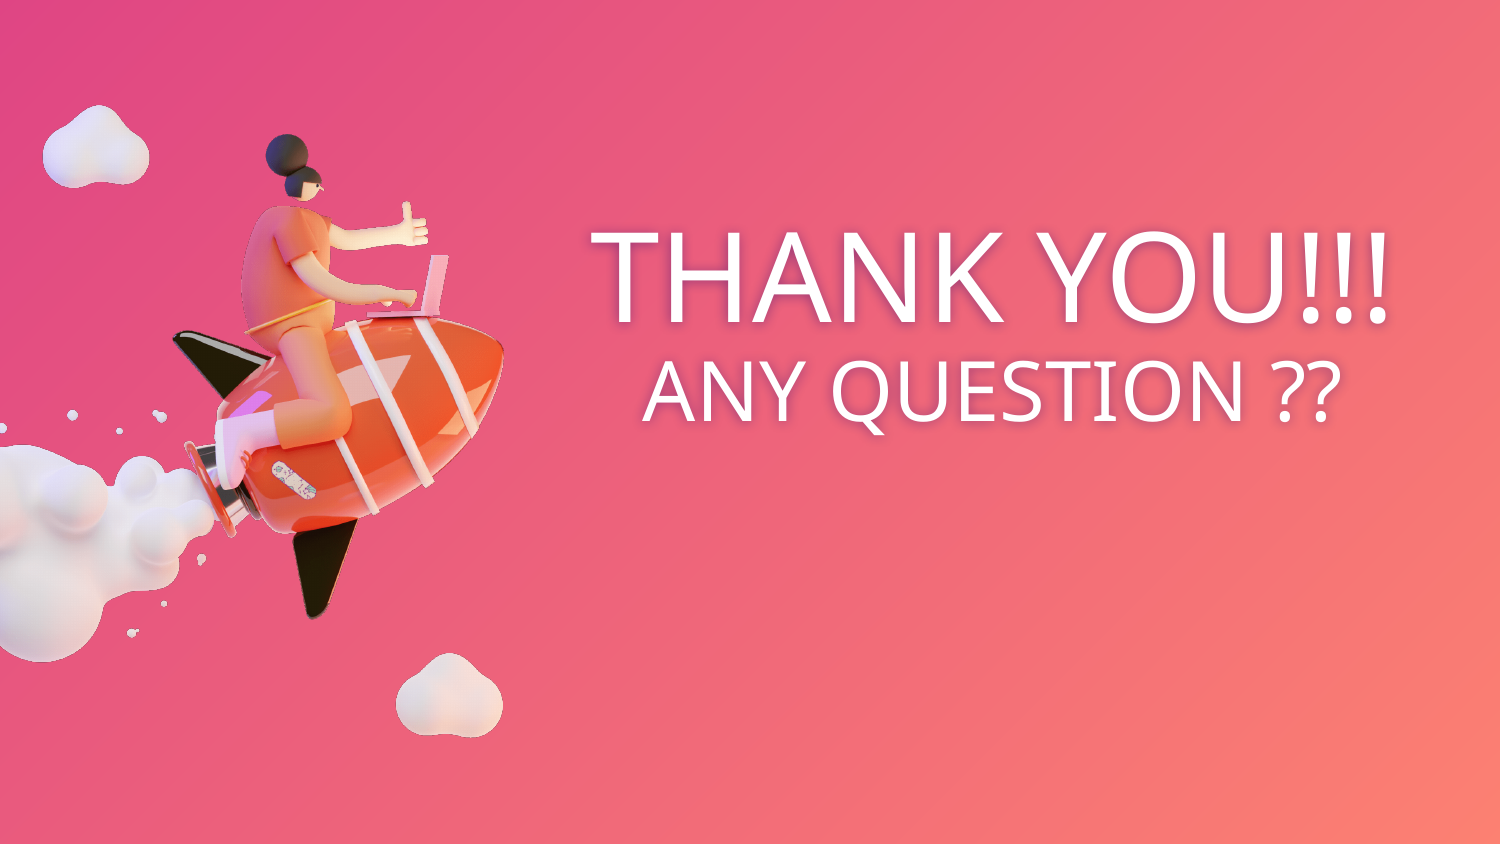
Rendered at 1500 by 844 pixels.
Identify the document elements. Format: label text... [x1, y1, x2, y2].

title THANK YOU!!! ANY QUESTION ?? [555, 231, 1431, 422]
picture [0, 105, 504, 738]
